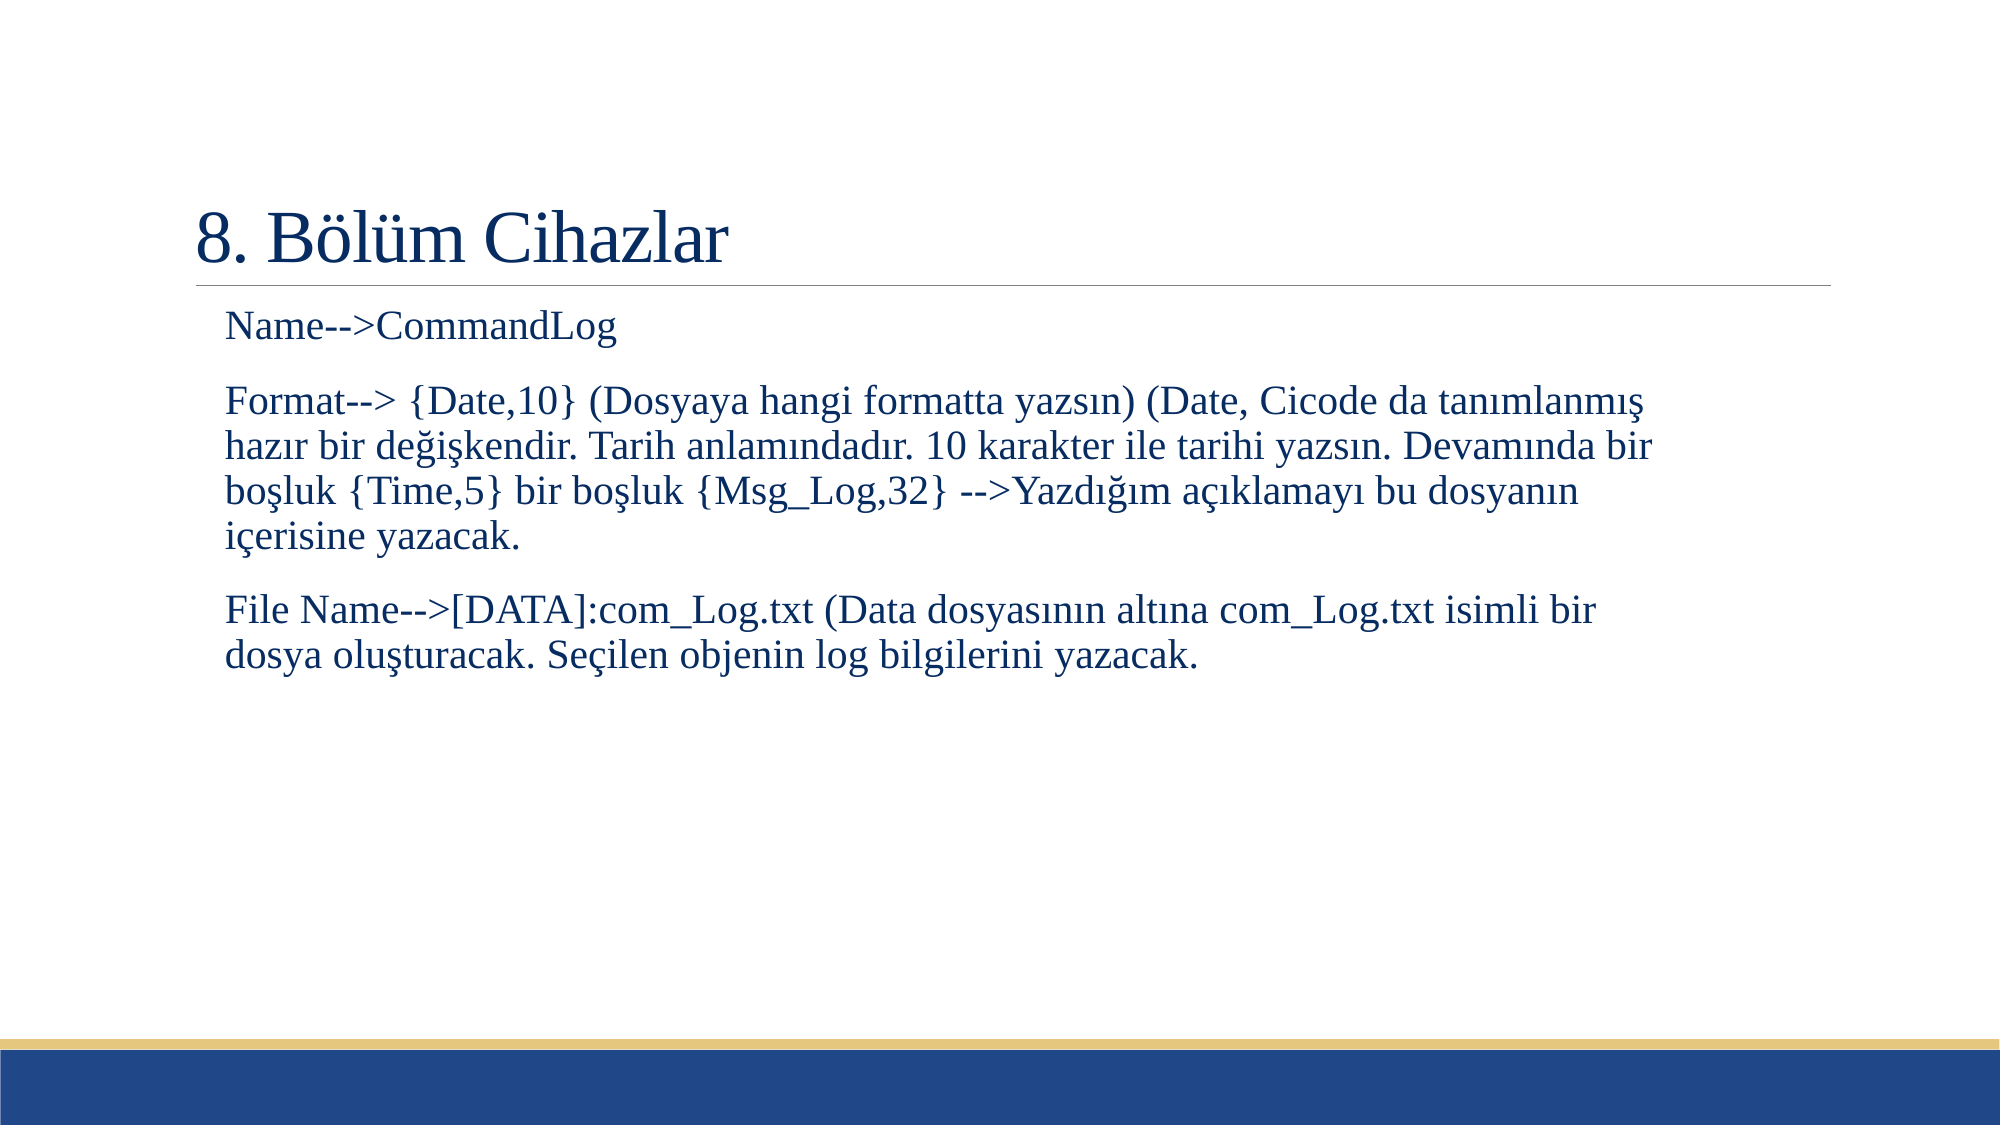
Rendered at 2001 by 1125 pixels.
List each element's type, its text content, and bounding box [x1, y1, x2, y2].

title 8. Bölüm Cihazlar [180, 47, 1830, 285]
list Name-->CommandLog Format--> {Date,10} (Dosyaya hangi formatta yazsın) (Date, Cicode da tanımlanmış hazır bir değişkendir. Tarih anlamındadır. 10 karakter ile tarihi yazsın. Devamında bir boşluk {Time,5} bir boşluk {Msg_Log,32} -->Yazdığım açıklamayı bu dosyanın içerisine yazacak. File Name-->[DATA]:com_Log.txt (Data dosyasının altına com_Log.txt isimli bir dosya oluşturacak. Seçilen objenin log bilgilerini yazacak. [209, 296, 1704, 1021]
